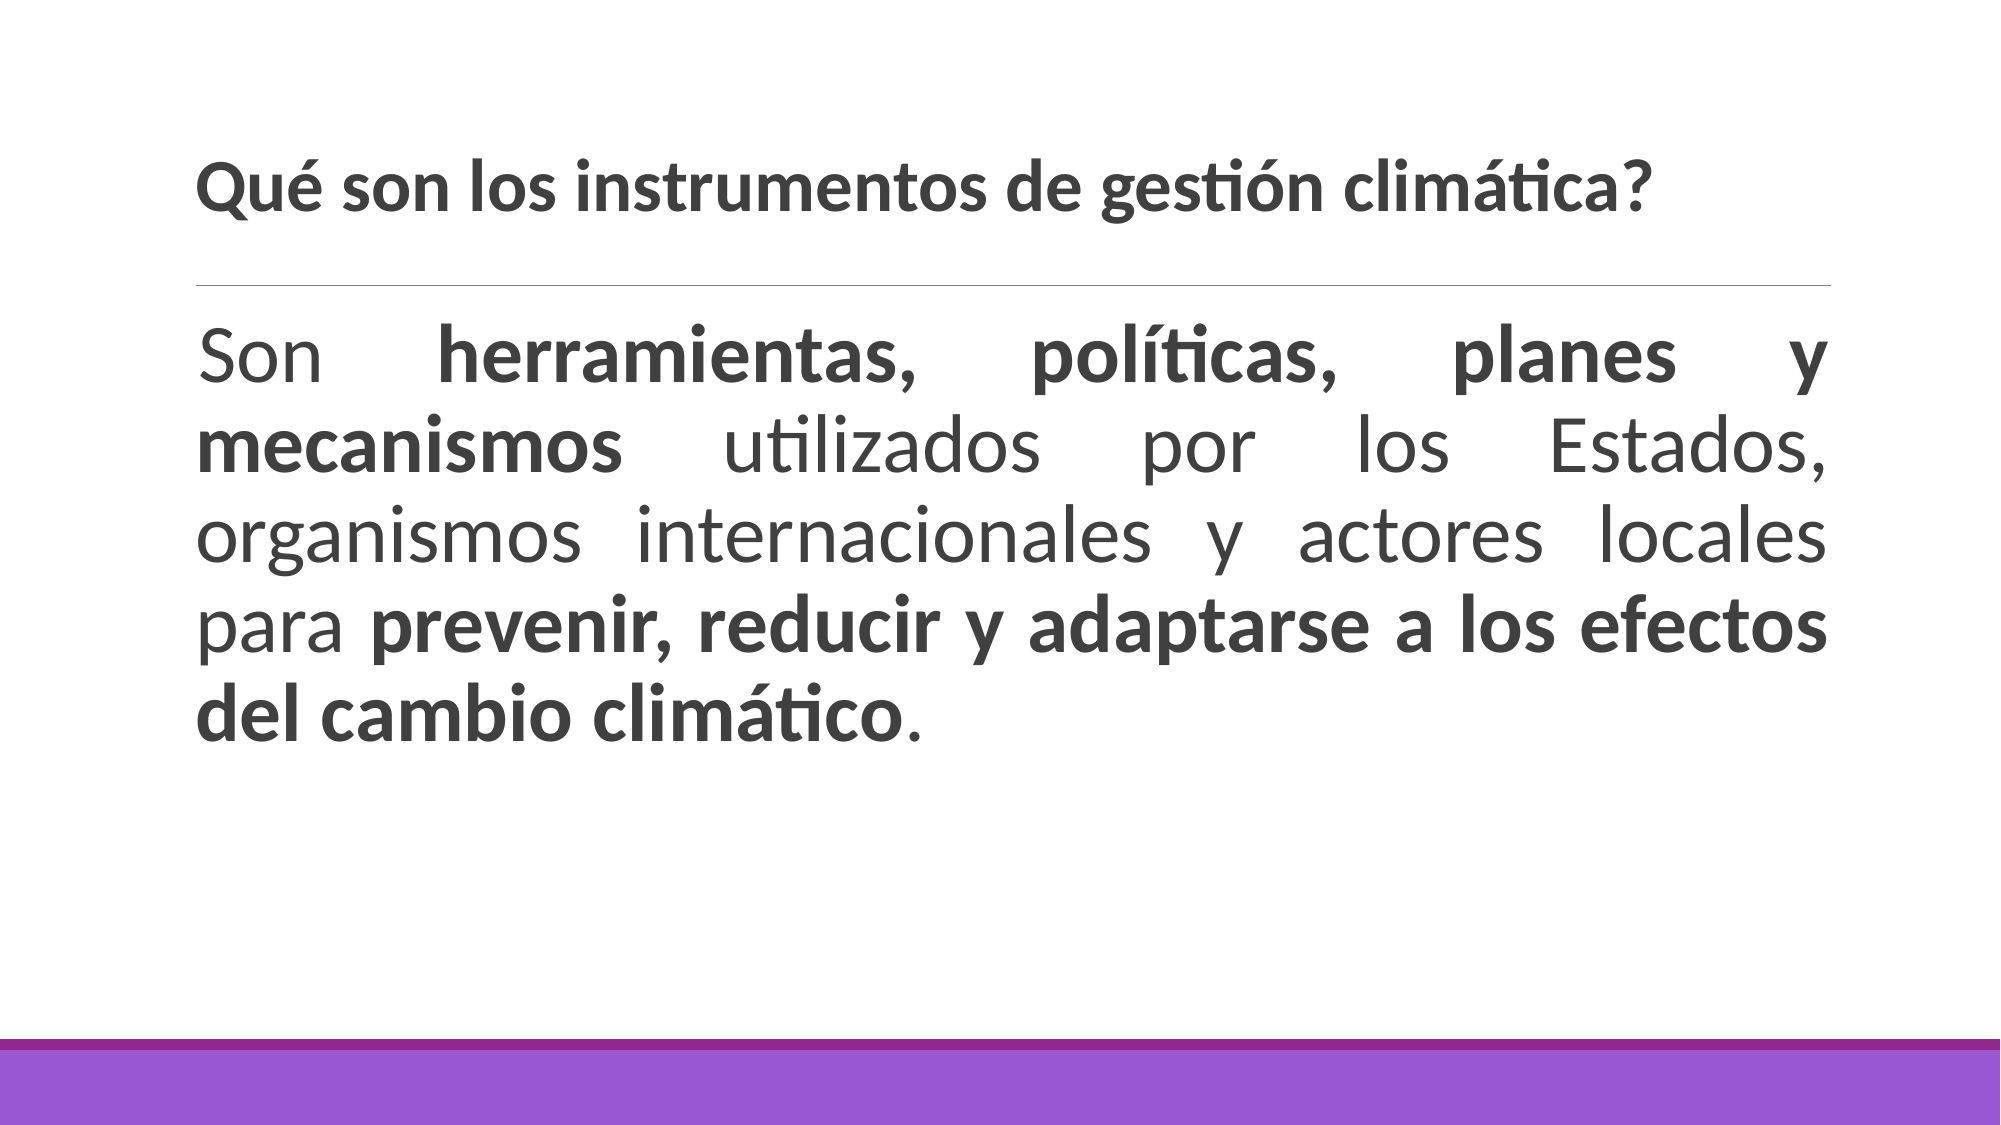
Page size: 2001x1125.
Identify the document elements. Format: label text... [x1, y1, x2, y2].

list Son herramientas, políticas, planes y mecanismos utilizados por los Estados, organismos internacionales y actores locales para prevenir, reducir y adaptarse a los efectos del cambio climático. [180, 302, 1830, 963]
title Qué son los instrumentos de gestión climática? [180, 47, 1830, 285]
